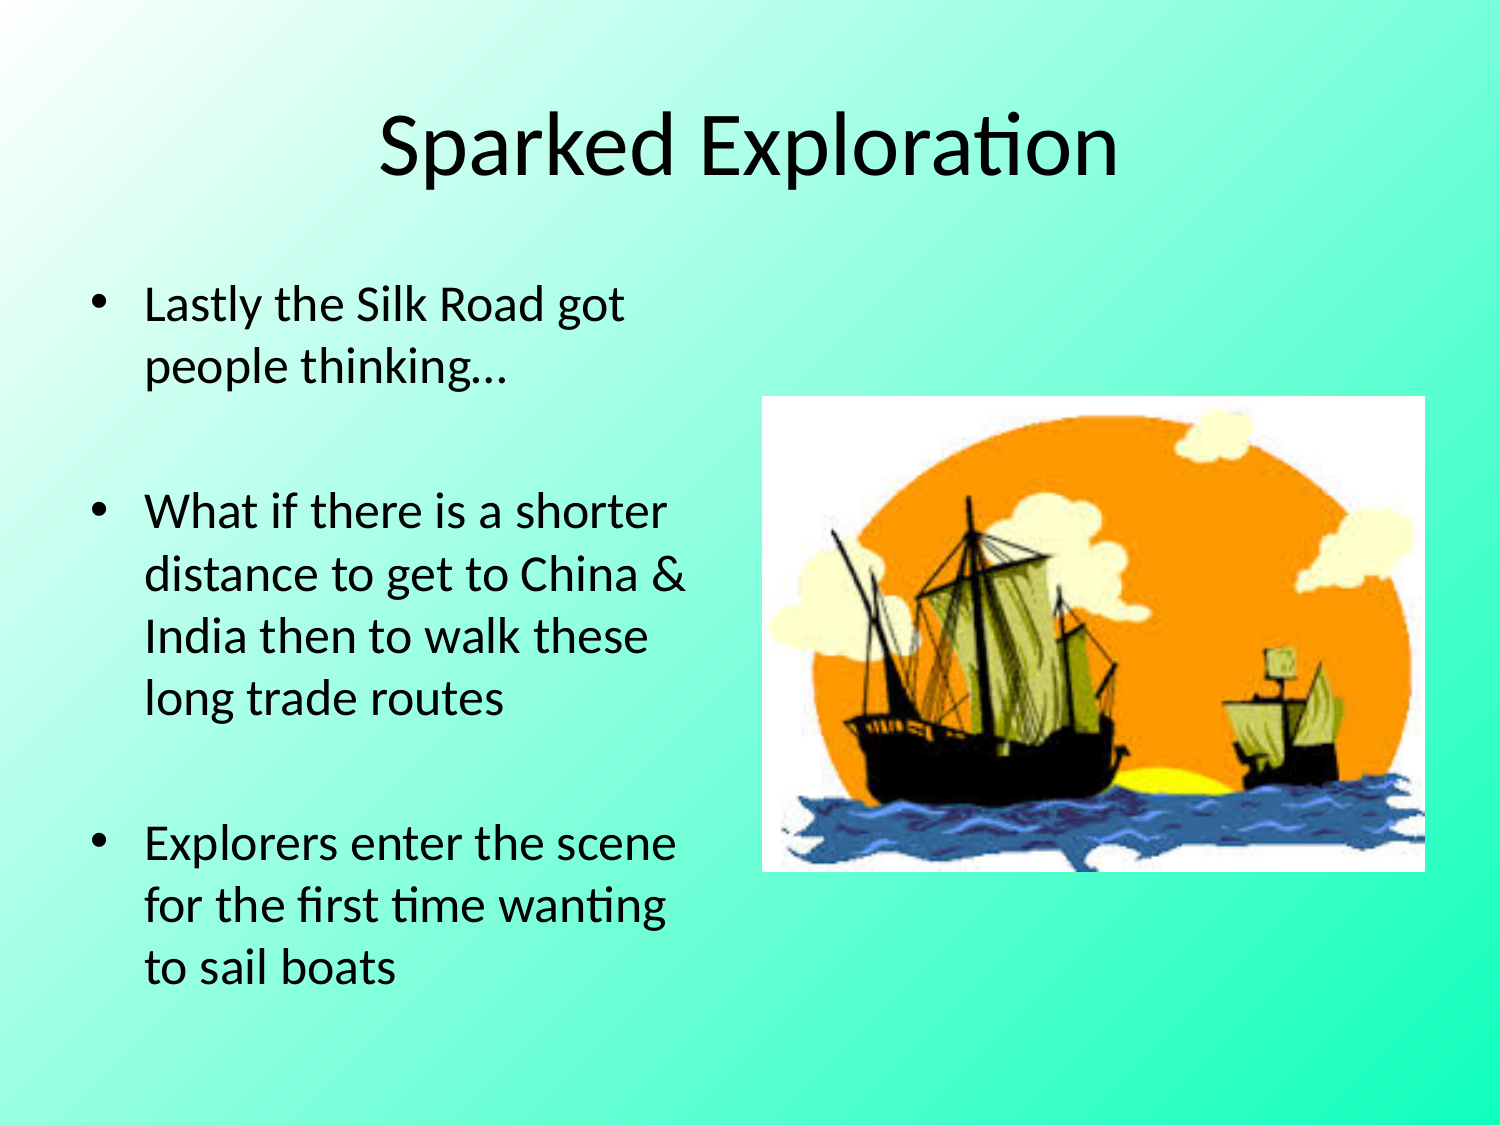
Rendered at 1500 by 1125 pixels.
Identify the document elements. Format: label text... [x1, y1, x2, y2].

list Lastly the Silk Road got people thinking… What if there is a shorter distance to get to China & India then to walk these long trade routes Explorers enter the scene for the first time wanting to sail boats [75, 262, 738, 1005]
title Sparked Exploration [75, 45, 1425, 233]
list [762, 262, 1426, 1006]
